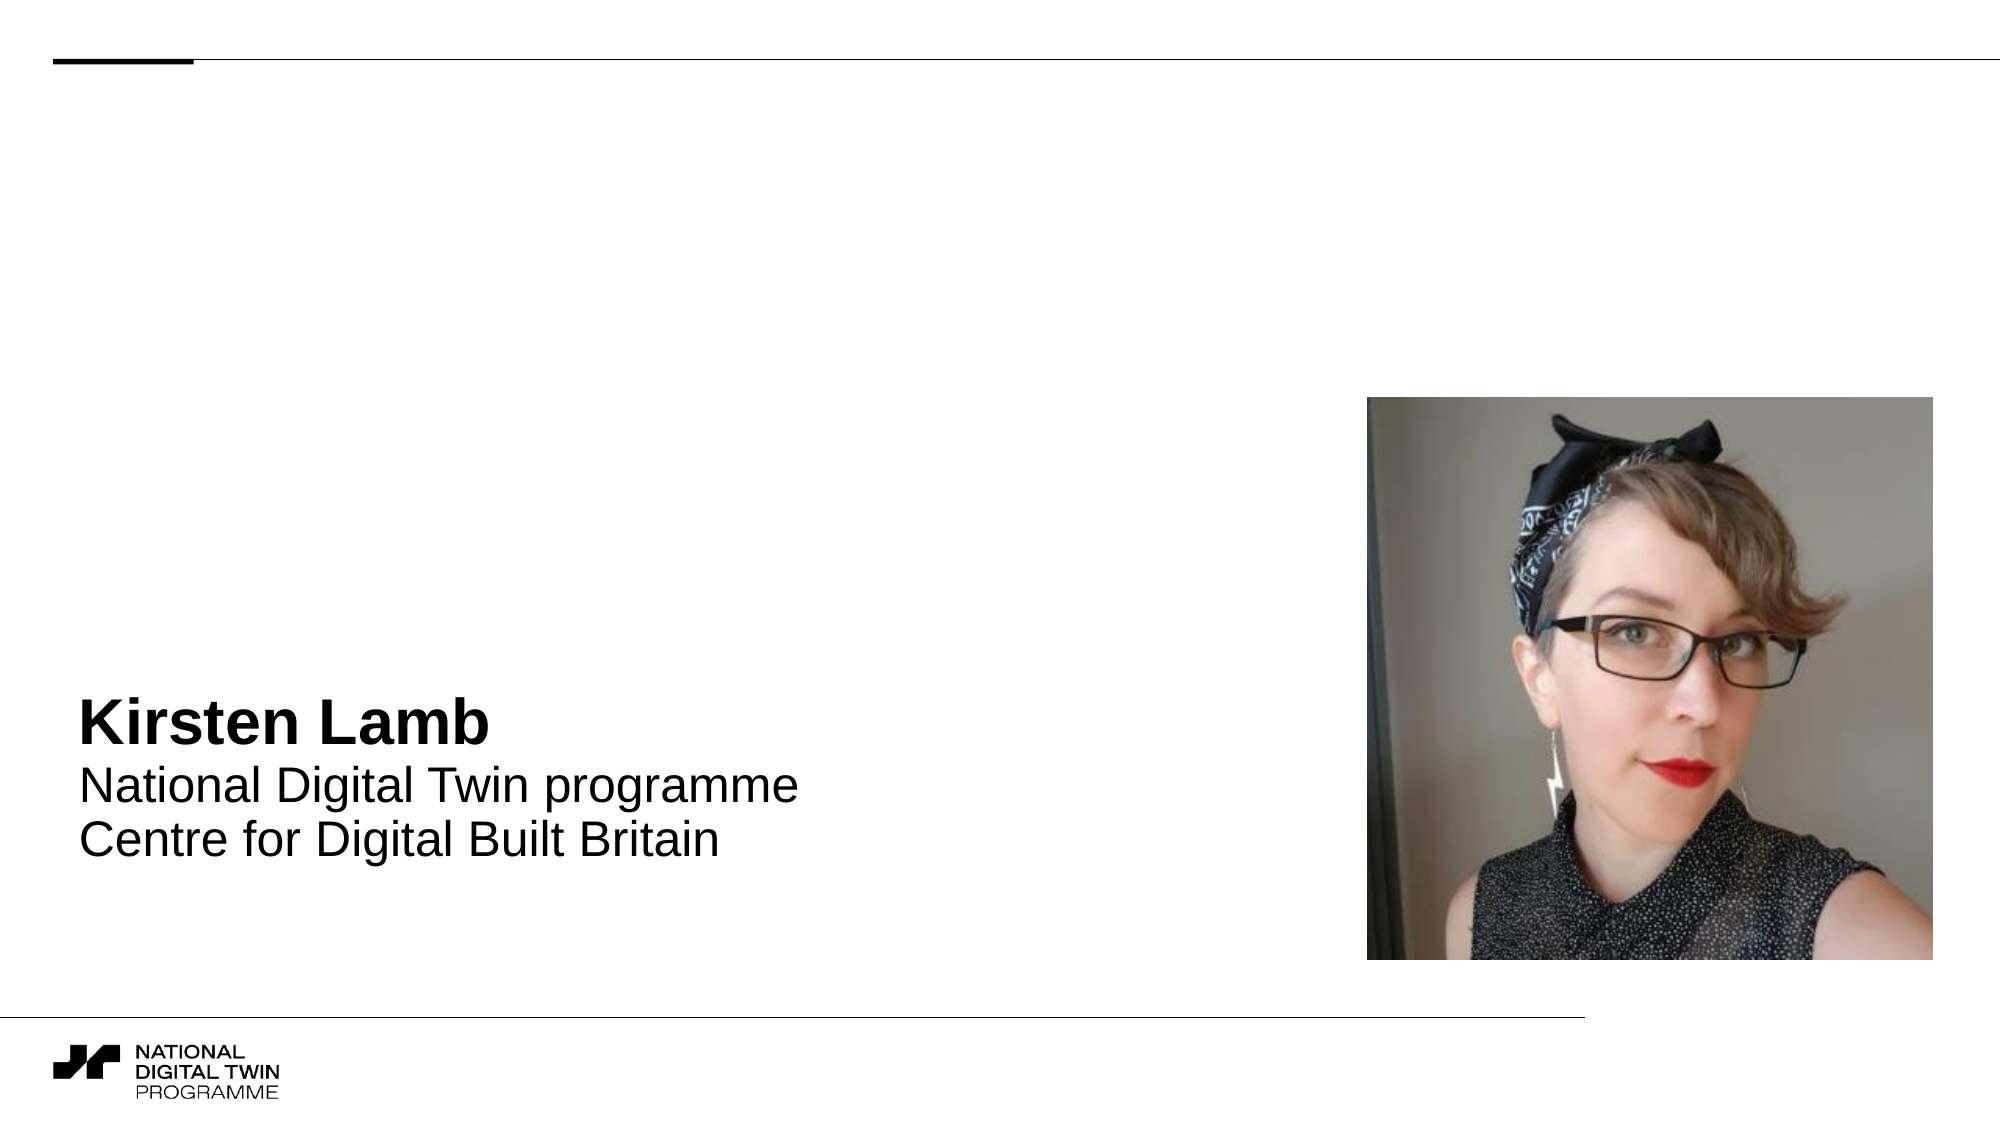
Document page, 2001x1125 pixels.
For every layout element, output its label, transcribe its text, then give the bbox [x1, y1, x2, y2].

picture [53, 1044, 279, 1099]
picture [1367, 397, 1933, 960]
text_box Kirsten Lamb National Digital Twin programme Centre for Digital Built Britain [78, 689, 1350, 867]
